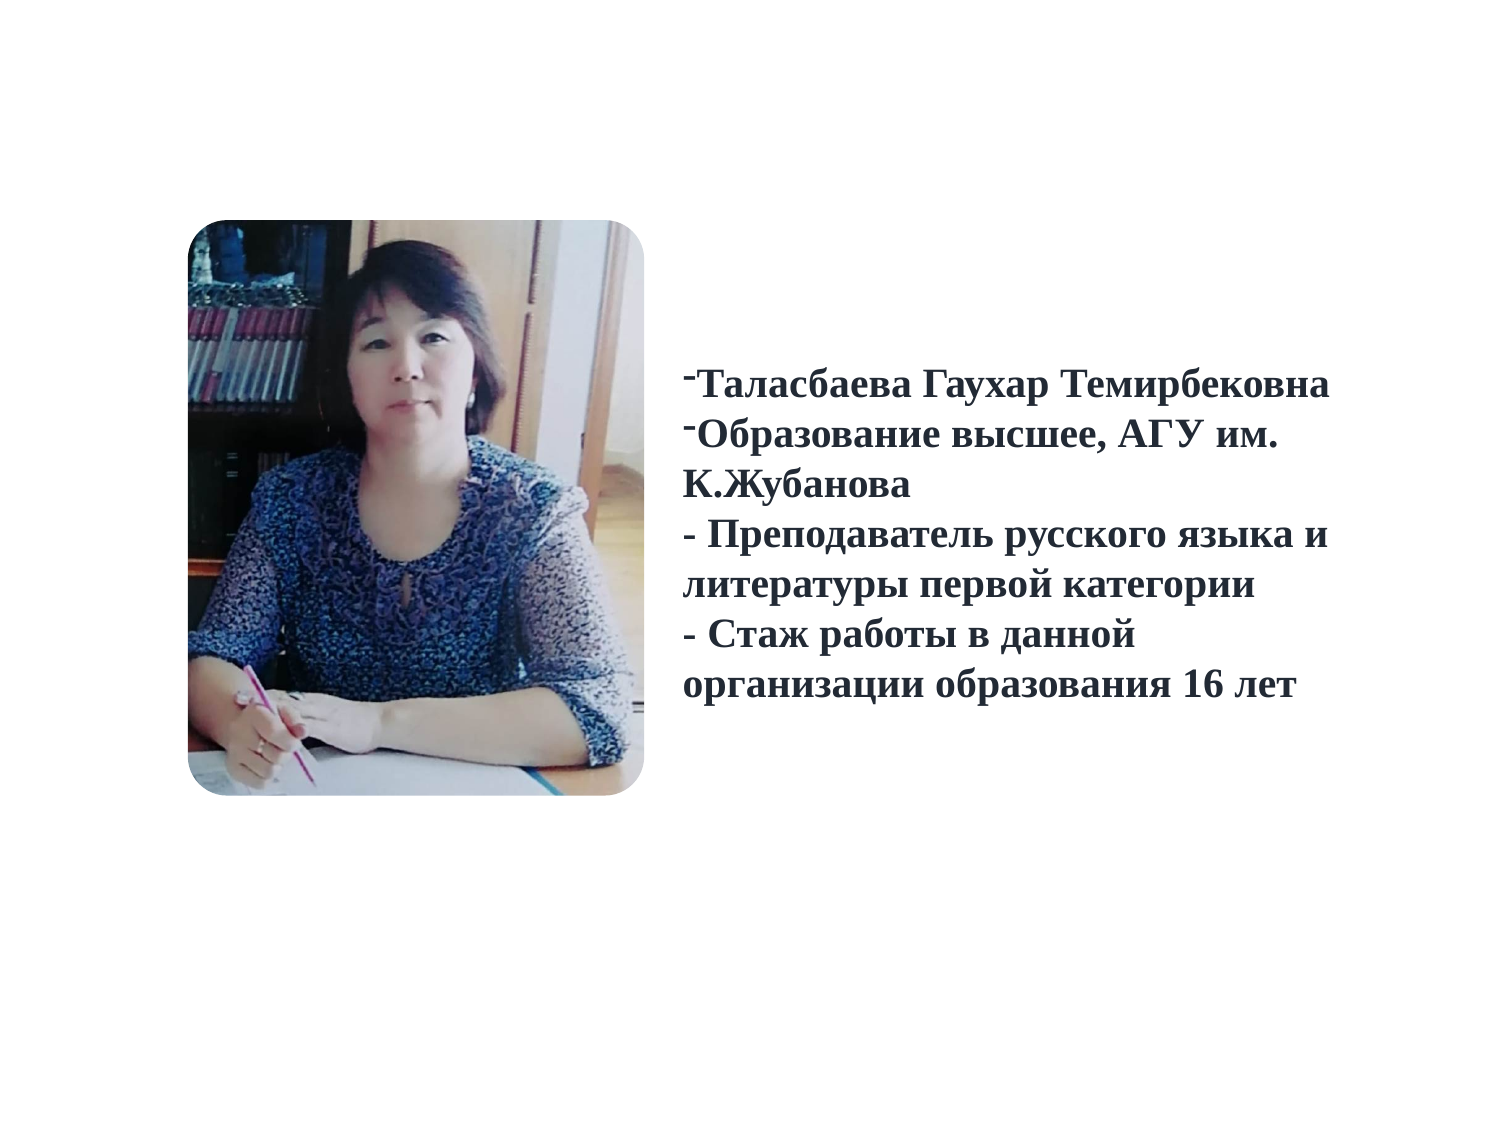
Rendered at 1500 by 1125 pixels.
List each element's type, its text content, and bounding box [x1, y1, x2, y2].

picture [187, 220, 645, 796]
text_box Таласбаева Гаухар Темирбековна Образование высшее, АГУ им. К.Жубанова - Преподаватель русского языка и литературы первой категории - Стаж работы в данной организации образования 16 лет [667, 298, 1371, 714]
